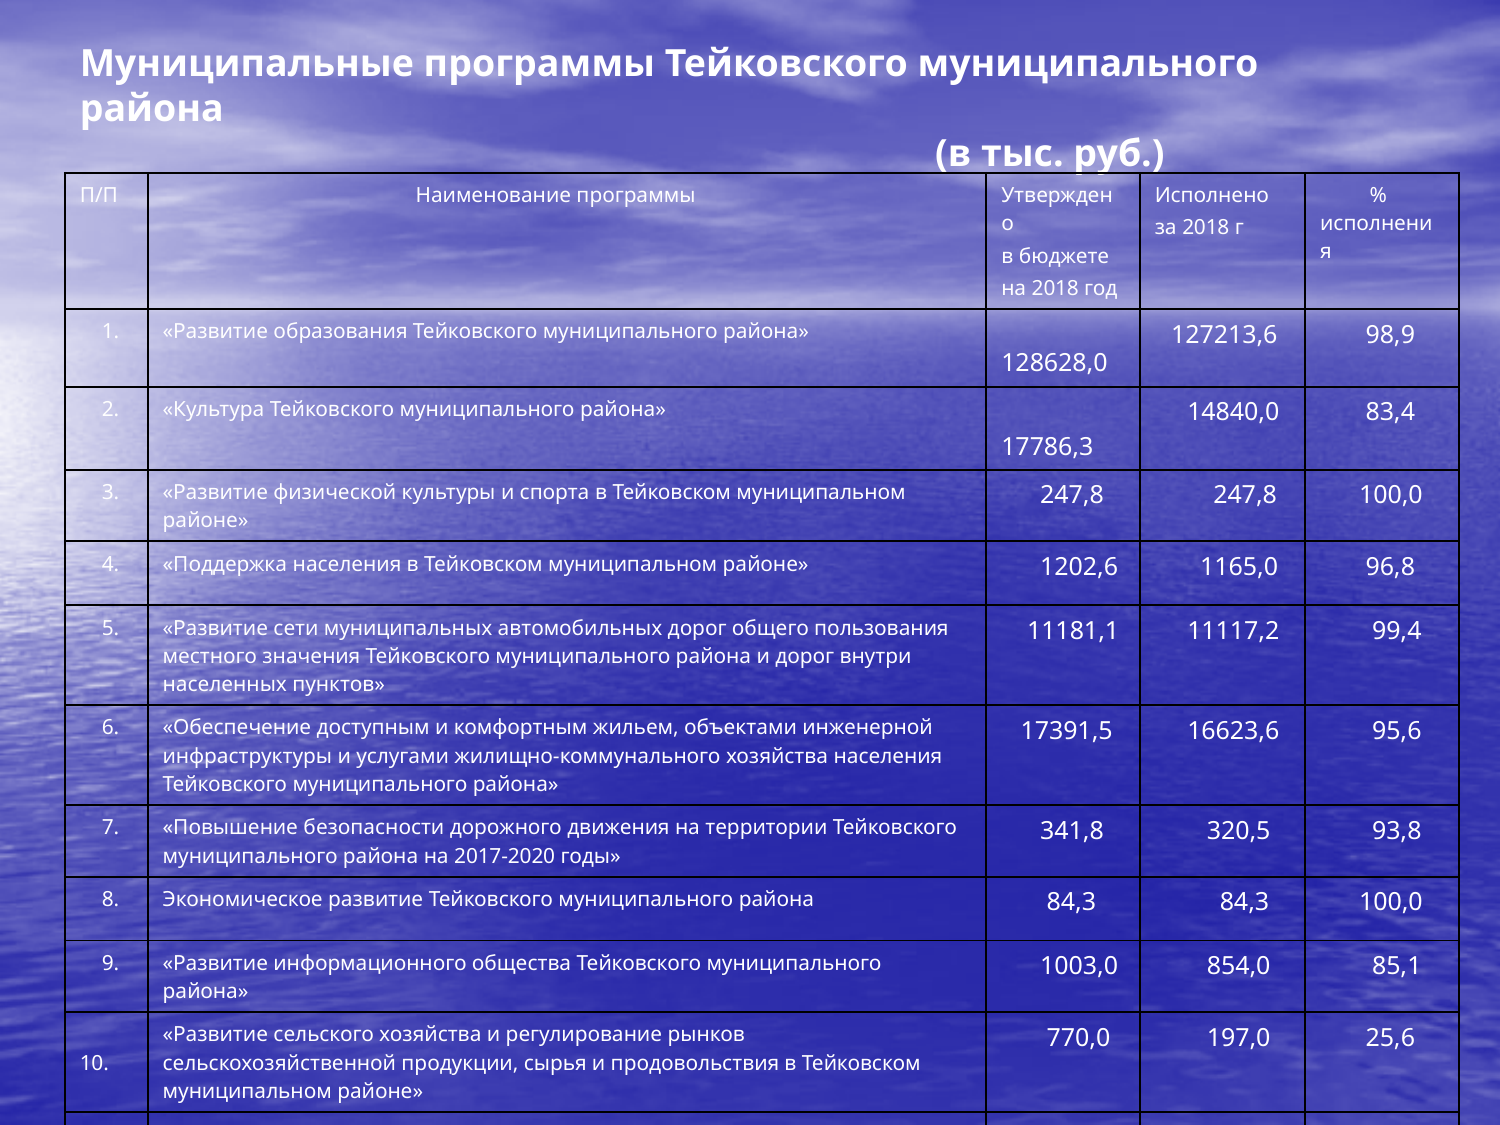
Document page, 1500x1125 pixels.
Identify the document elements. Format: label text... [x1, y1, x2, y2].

table_cell 4. [66, 542, 147, 604]
table_cell 6. [66, 706, 147, 804]
table_cell 7. [66, 806, 147, 876]
table_header Исполнено за 2018 г [1141, 174, 1304, 308]
table_header П/П [66, 174, 147, 308]
table_cell «Развитие сети муниципальных автомобильных дорог общего пользования местного значения Тейковского муниципального района и дорог внутри населенных пунктов» [149, 606, 985, 704]
table_cell «Обеспечение доступным и комфортным жильем, объектами инженерной инфраструктуры и услугами жилищно-коммунального хозяйства населения Тейковского муниципального района» [149, 706, 985, 804]
table_cell 14840,0 [1141, 388, 1304, 469]
table_cell 25,6 [1306, 1013, 1458, 1111]
table_cell 247,8 [1141, 471, 1304, 540]
table_cell 1. [66, 310, 147, 386]
table_cell 525,6 [1141, 1113, 1304, 1125]
table_cell 197,0 [1141, 1013, 1304, 1111]
table_cell «Обеспечение безопасности граждан и профилактика правонарушений в Тейковском муниципальном районе» [149, 1113, 985, 1125]
table_cell 93,8 [1306, 806, 1458, 876]
table_cell «Развитие физической культуры и спорта в Тейковском муниципальном районе» [149, 471, 985, 540]
table_cell 525,6 [987, 1113, 1139, 1125]
table_cell 1003,0 [987, 941, 1139, 1011]
table_cell 84,3 [1141, 878, 1304, 940]
table_cell «Культура Тейковского муниципального района» [149, 388, 985, 469]
table_cell 8. [66, 878, 147, 940]
table_cell 1165,0 [1141, 542, 1304, 604]
table_cell 96,8 [1306, 542, 1458, 604]
table_cell 11117,2 [1141, 606, 1304, 704]
table_cell «Развитие образования Тейковского муниципального района» [149, 310, 985, 386]
table_cell 128628,0 [987, 310, 1139, 386]
table_header Утверждено в бюджете на 2018 год [987, 174, 1139, 308]
table_cell 11181,1 [987, 606, 1139, 704]
table_cell 770,0 [987, 1013, 1139, 1111]
table_cell «Поддержка населения в Тейковском муниципальном районе» [149, 542, 985, 604]
table_cell Экономическое развитие Тейковского муниципального района [149, 878, 985, 940]
table_cell 3. [66, 471, 147, 540]
table_header Наименование программы [149, 174, 985, 308]
table_cell 17391,5 [987, 706, 1139, 804]
table_cell 247,8 [987, 471, 1139, 540]
table_cell 100,0 [1306, 878, 1458, 940]
table_cell 2. [66, 388, 147, 469]
title Муниципальные программы Тейковского муниципального района (в тыс. руб.) [64, 0, 1414, 172]
table_cell 854,0 [1141, 941, 1304, 1011]
table_cell 84,3 [987, 878, 1139, 940]
table_cell 100,0 [1306, 471, 1458, 540]
table_header % исполнения [1306, 174, 1458, 308]
table_cell 98,9 [1306, 310, 1458, 386]
table_cell 5. [66, 606, 147, 704]
table_cell 16623,6 [1141, 706, 1304, 804]
table_cell 10. [66, 1013, 147, 1111]
table_cell 1202,6 [987, 542, 1139, 604]
table_cell 99,4 [1306, 606, 1458, 704]
table_cell 83,4 [1306, 388, 1458, 469]
table_cell 9. [66, 941, 147, 1011]
table_cell «Повышение безопасности дорожного движения на территории Тейковского муниципального района на 2017-2020 годы» [149, 806, 985, 876]
table_cell 11. [66, 1113, 147, 1125]
table_cell 95,6 [1306, 706, 1458, 804]
table_cell 320,5 [1141, 806, 1304, 876]
table_cell 341,8 [987, 806, 1139, 876]
table_cell 127213,6 [1141, 310, 1304, 386]
table_cell 100,0 [1306, 1113, 1458, 1125]
table_cell «Развитие информационного общества Тейковского муниципального района» [149, 941, 985, 1011]
table_cell 17786,3 [987, 388, 1139, 469]
table_cell «Развитие сельского хозяйства и регулирование рынков сельскохозяйственной продукции, сырья и продовольствия в Тейковском муниципальном районе» [149, 1013, 985, 1111]
table_cell 85,1 [1306, 941, 1458, 1011]
